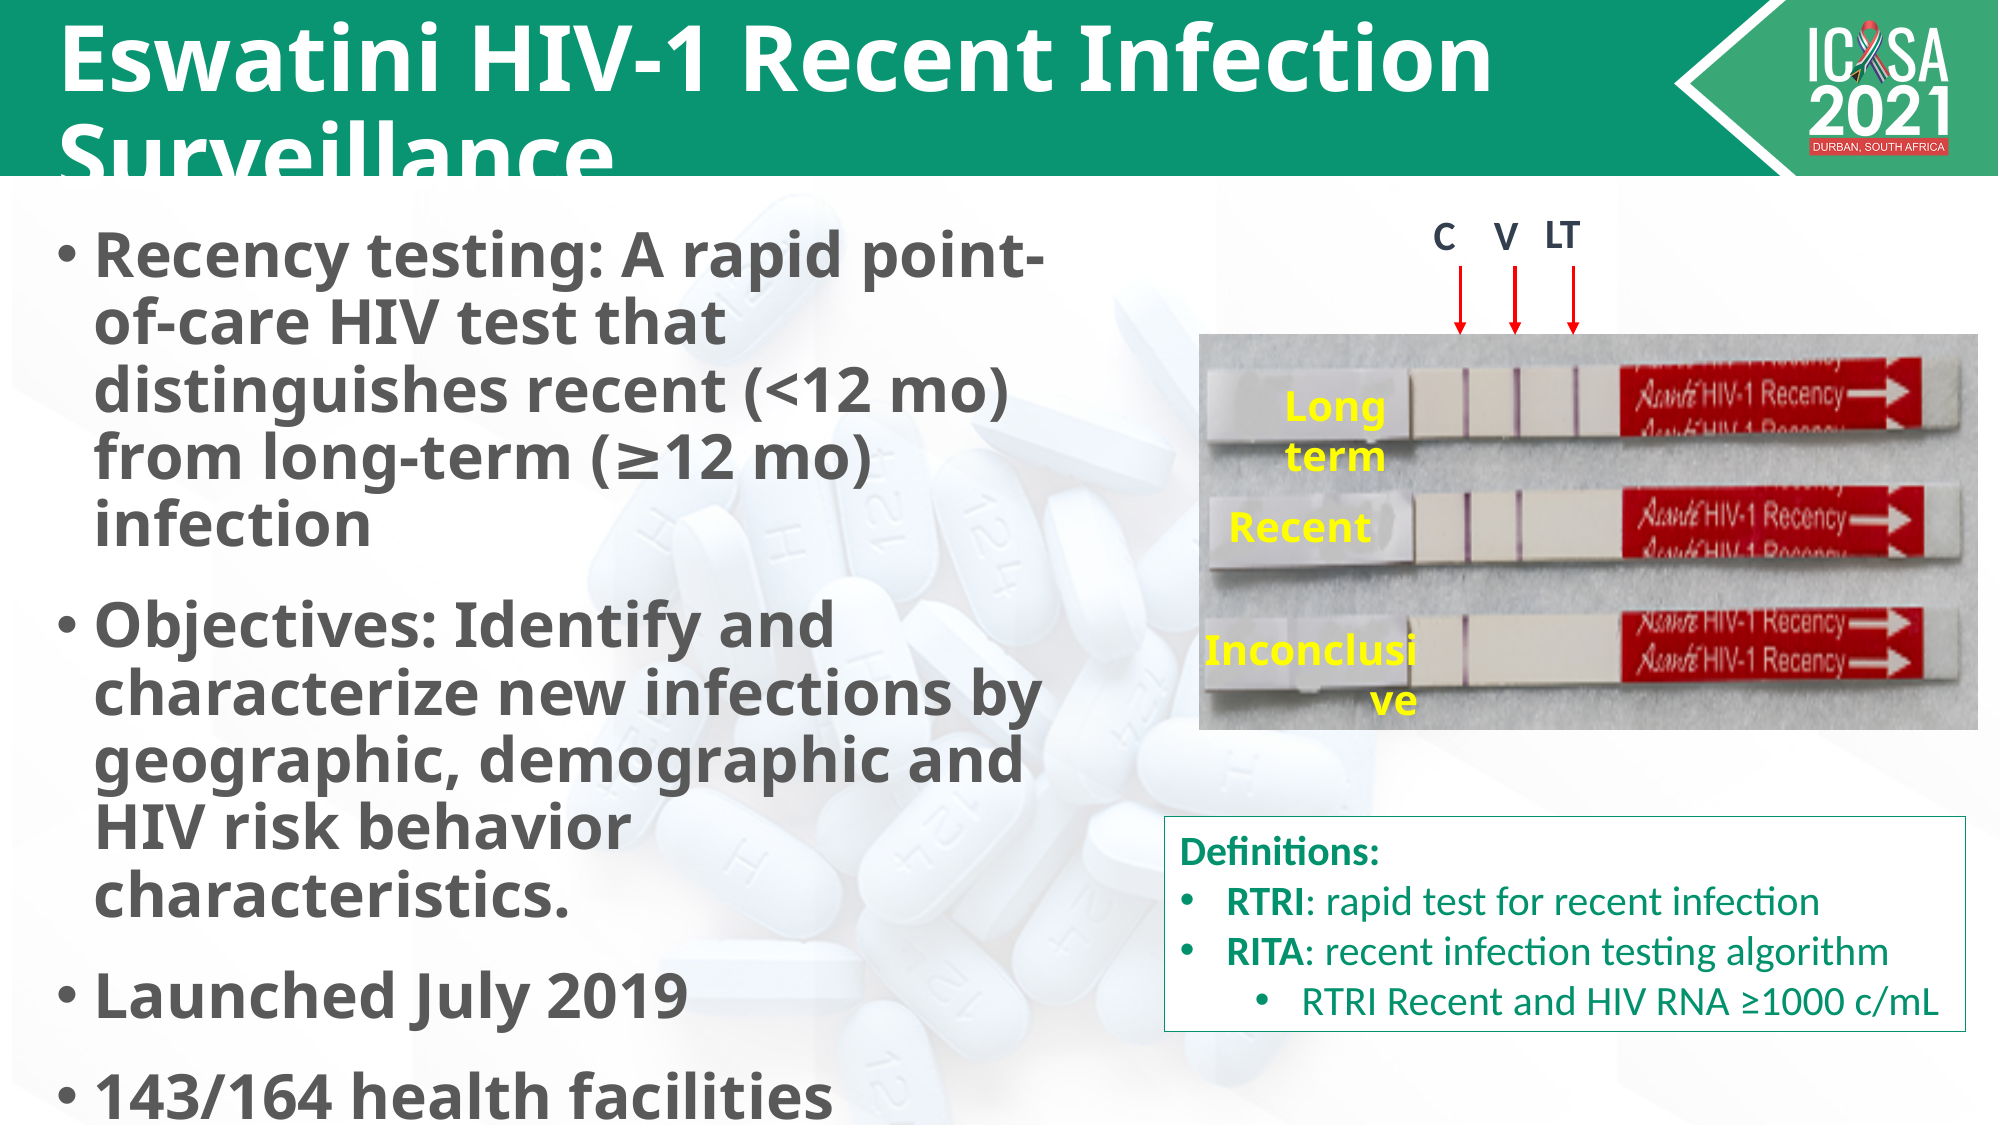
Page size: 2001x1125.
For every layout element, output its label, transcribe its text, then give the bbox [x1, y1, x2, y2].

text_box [1164, 199, 1978, 1034]
picture [0, 0, 2001, 1125]
list Recency testing: A rapid point-of-care HIV test that distinguishes recent (<12 mo) from long-term (≥12 mo) infection Objectives: Identify and characterize new infections by geographic, demographic and HIV risk behavior characteristics. Launched July 2019 143/164 health facilities reporting and 17,908 RTRI tests conducted as of July 2021 [41, 215, 1141, 892]
title Eswatini HIV-1 Recent Infection Surveillance [42, 31, 1863, 192]
